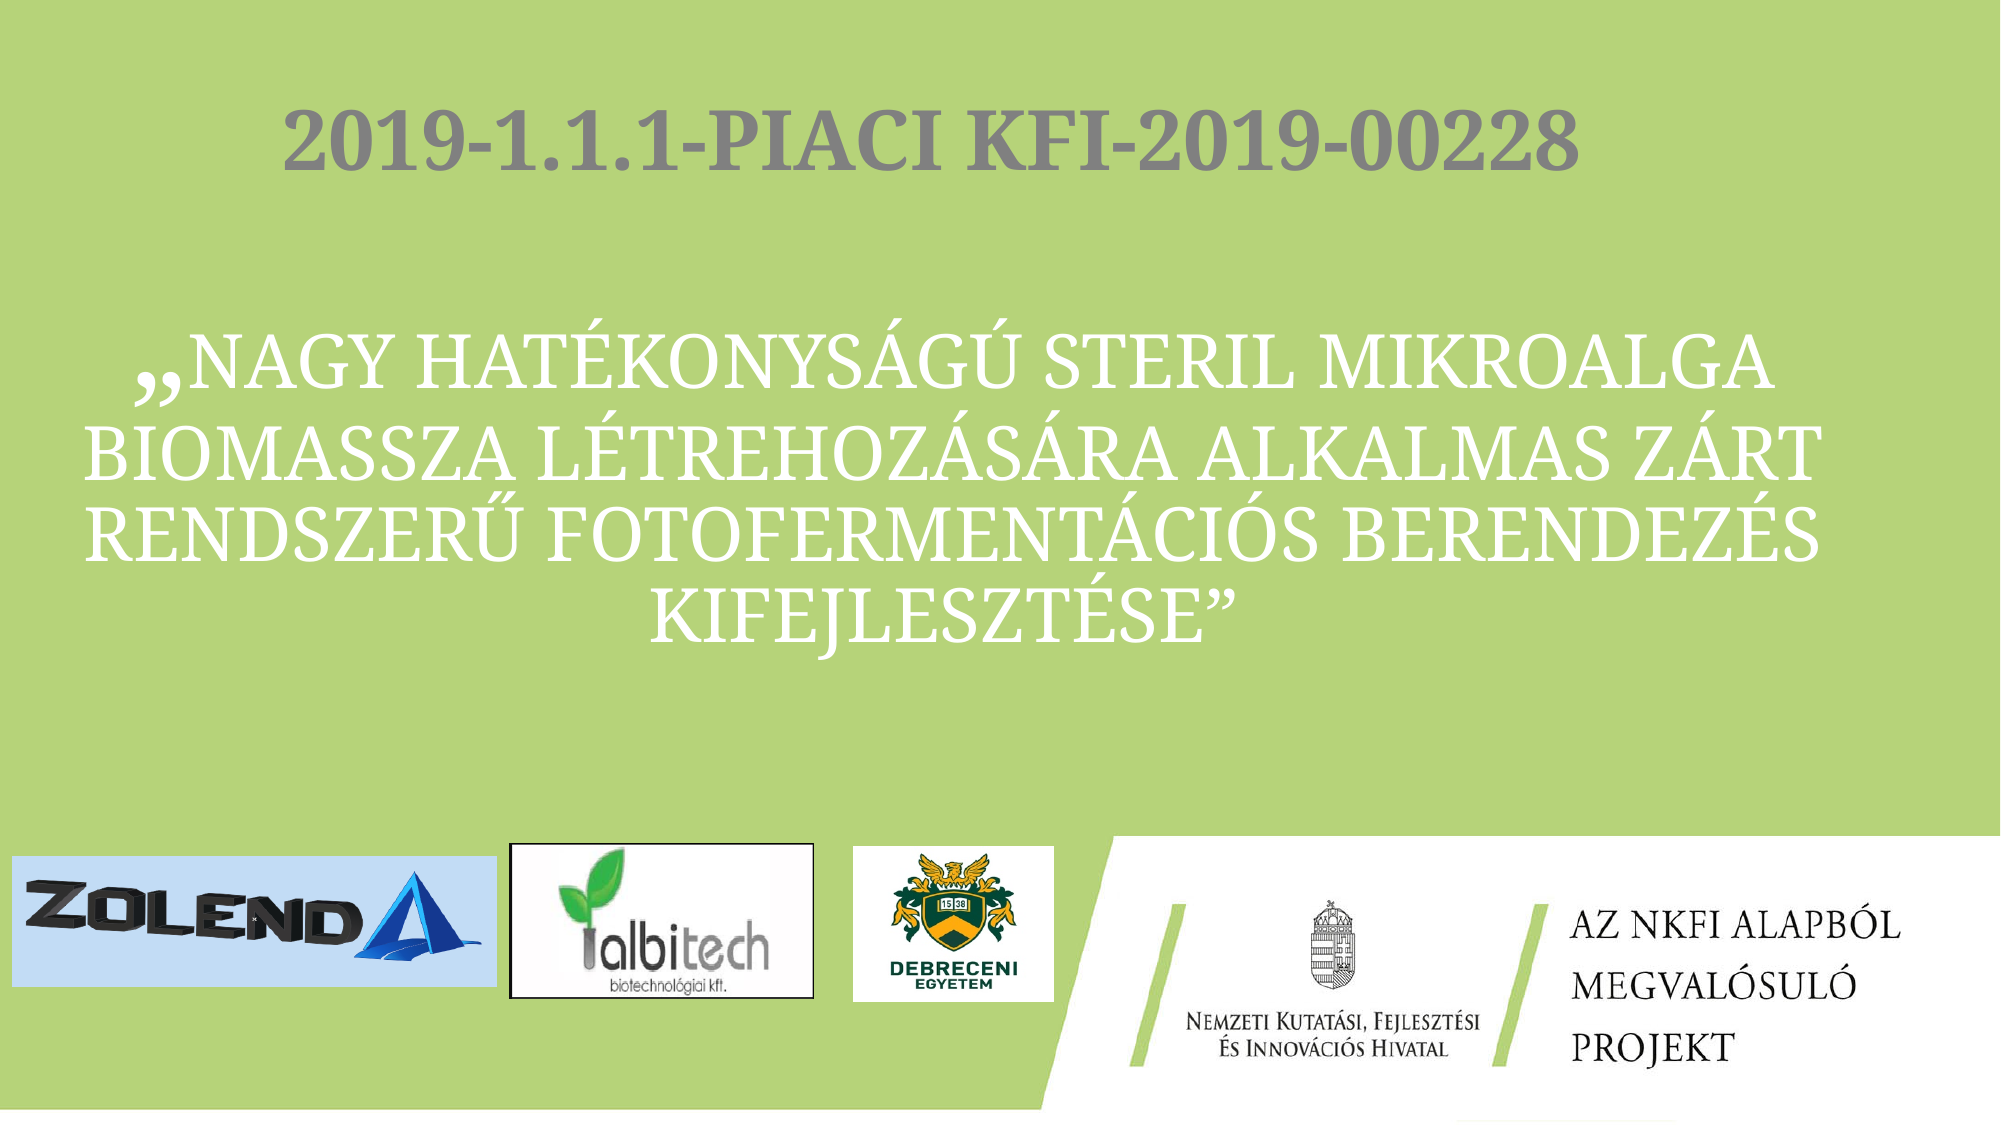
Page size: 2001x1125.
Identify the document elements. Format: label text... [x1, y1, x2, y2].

title „Nagy hatékonyságú steril mikroalga biomassza létrehozására alkalmas zárt rendszerű fotofermentációs berendezés kifejlesztése” [0, 0, 1908, 875]
picture [0, 0, 2001, 1125]
text_box 2019-1.1.1-PIACI KFI-2019-00228 [243, 79, 1621, 194]
